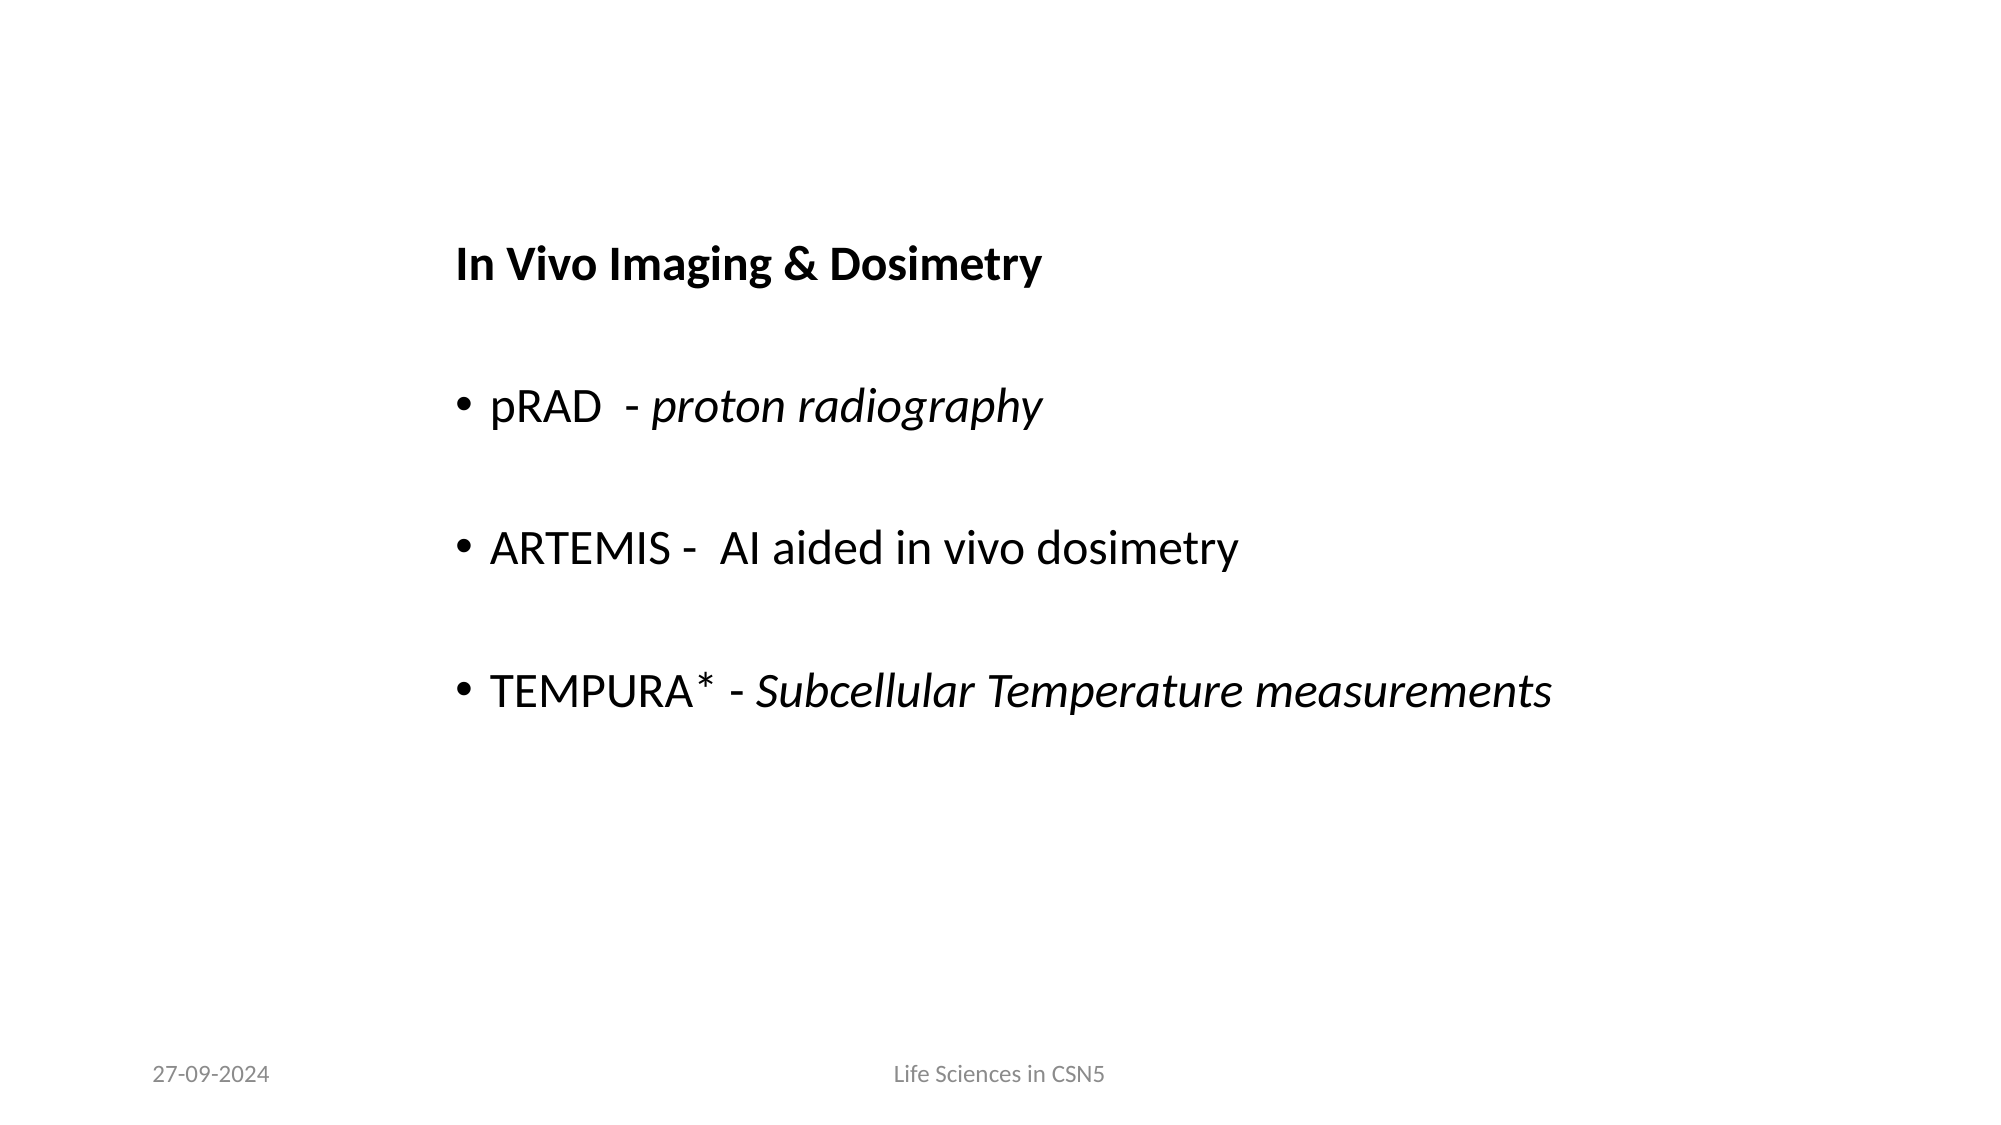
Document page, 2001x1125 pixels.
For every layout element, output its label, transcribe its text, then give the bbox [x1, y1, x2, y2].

footer Life Sciences in CSN5 [662, 1042, 1338, 1103]
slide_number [137, 1042, 588, 1103]
text_box In Vivo Imaging & Dosimetry pRAD - proton radiography ARTEMIS - AI aided in vivo dosimetry TEMPURA* - Subcellular Temperature measurements [440, 230, 1768, 727]
